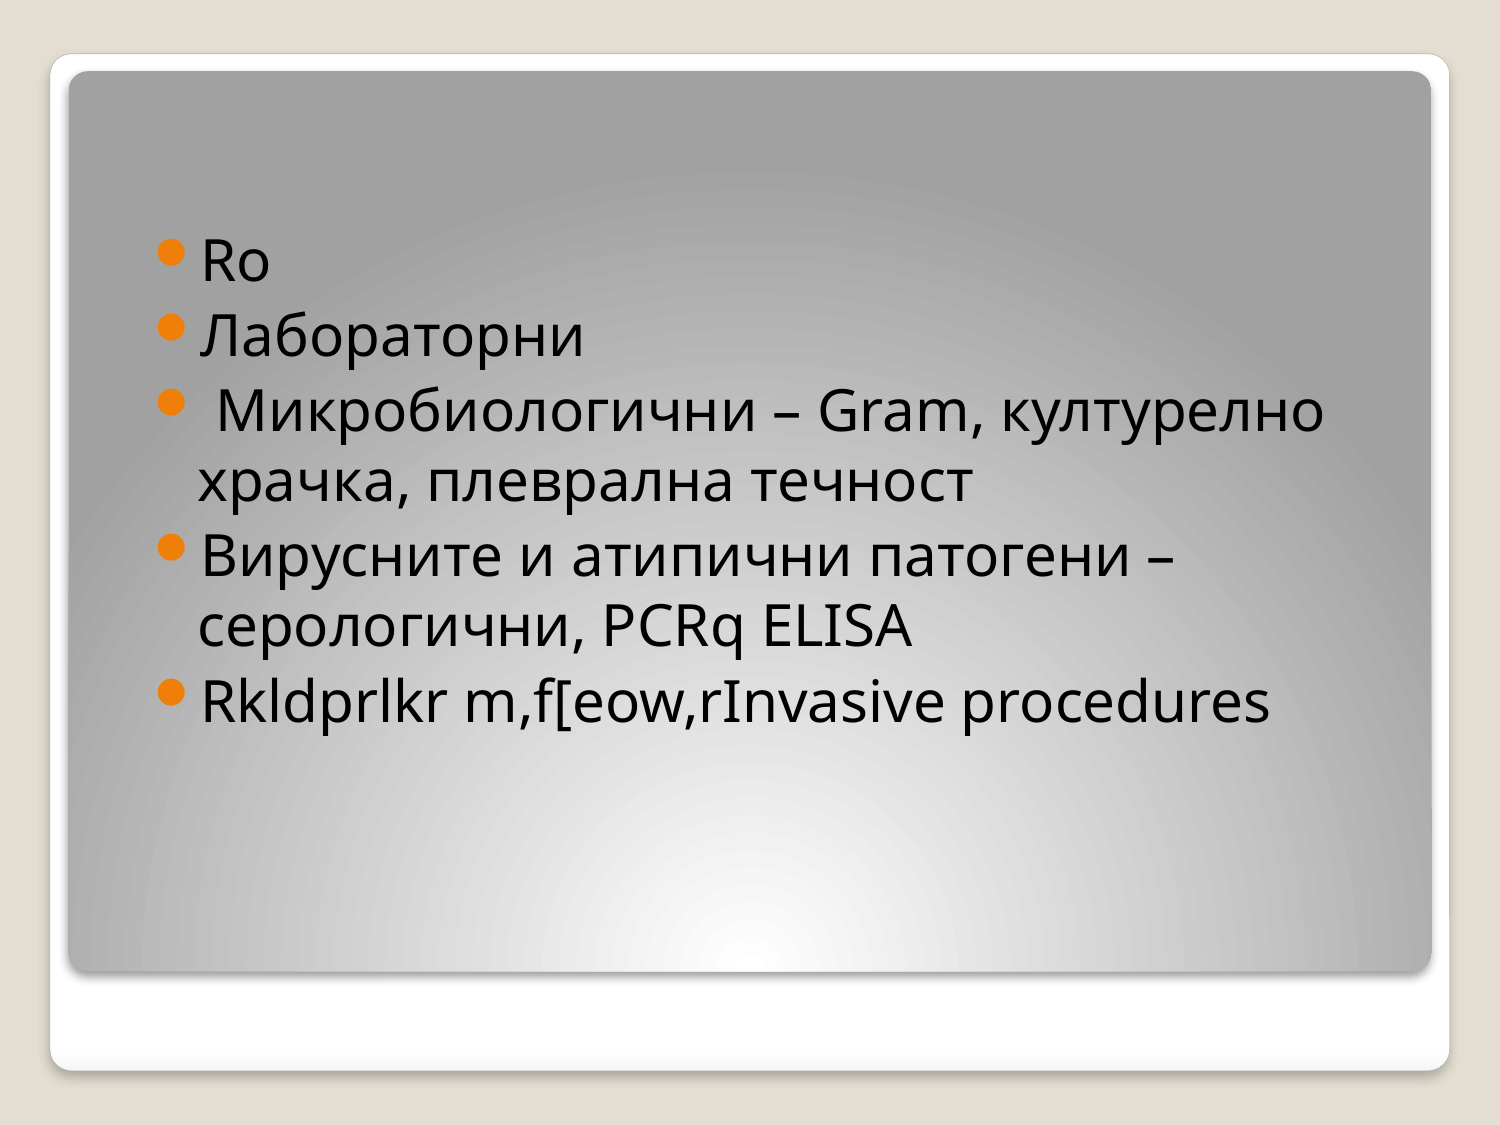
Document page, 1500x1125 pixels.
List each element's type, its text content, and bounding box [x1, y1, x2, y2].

list Ro Лабораторни Микробиологични – Gram, културелно храчка, плеврална течност Вирусните и атипични патогени – серологични, PCRq ELISA Rkldprlkr m,f[eow,rInvasive procedures [123, 208, 1467, 895]
